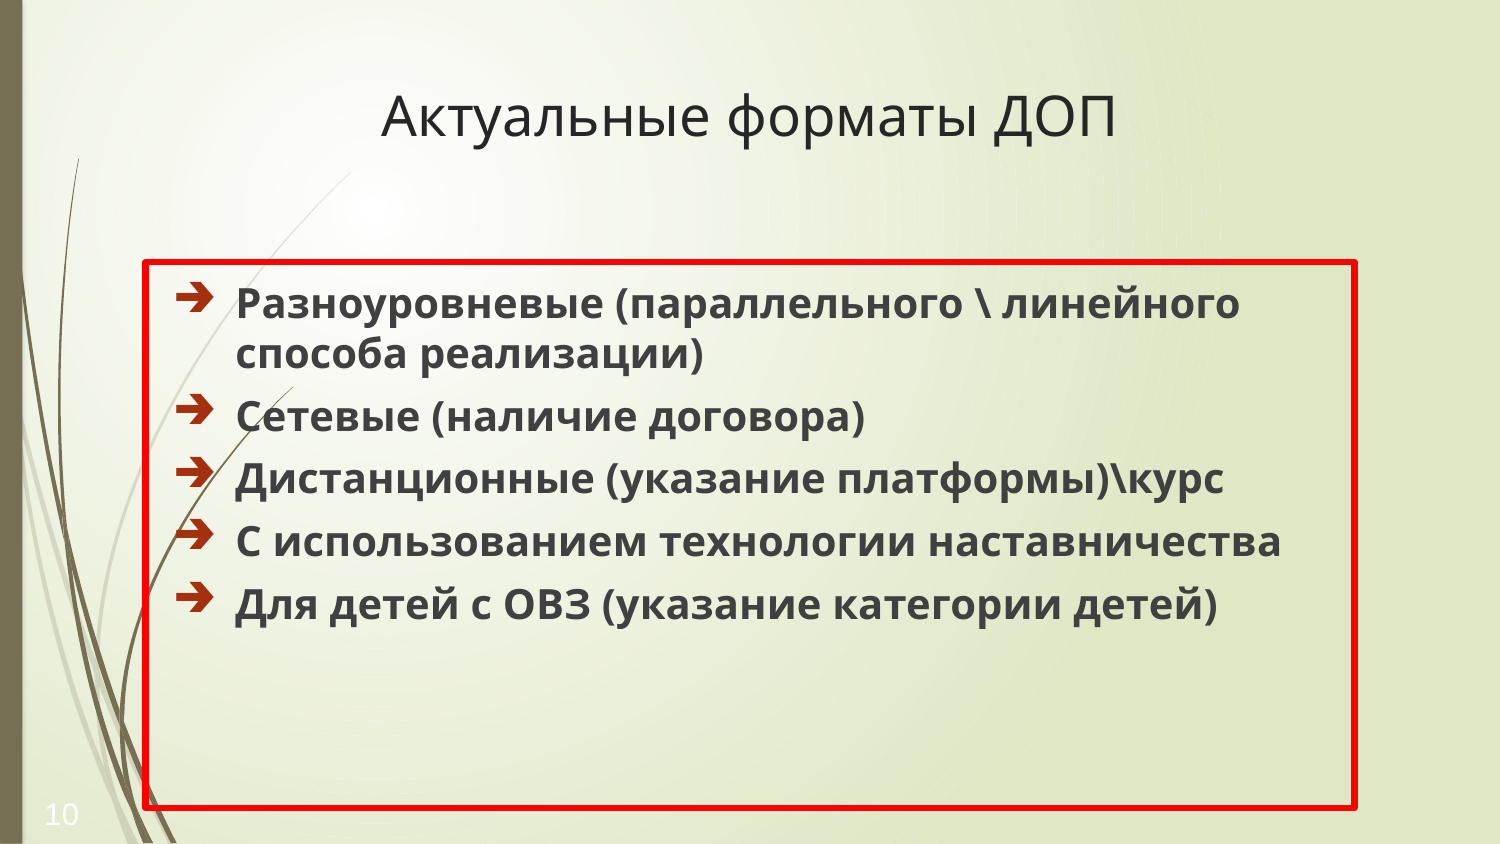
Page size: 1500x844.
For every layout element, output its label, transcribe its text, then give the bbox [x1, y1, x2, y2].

list Разноуровневые (параллельного \ линейного способа реализации) Сетевые (наличие договора) Дистанционные (указание платформы)\курс С использованием технологии наставничества Для детей с ОВЗ (указание категории детей) [145, 262, 1355, 808]
title Актуальные форматы ДОП [145, 65, 1355, 206]
slide_number 10 [4, 779, 95, 844]
